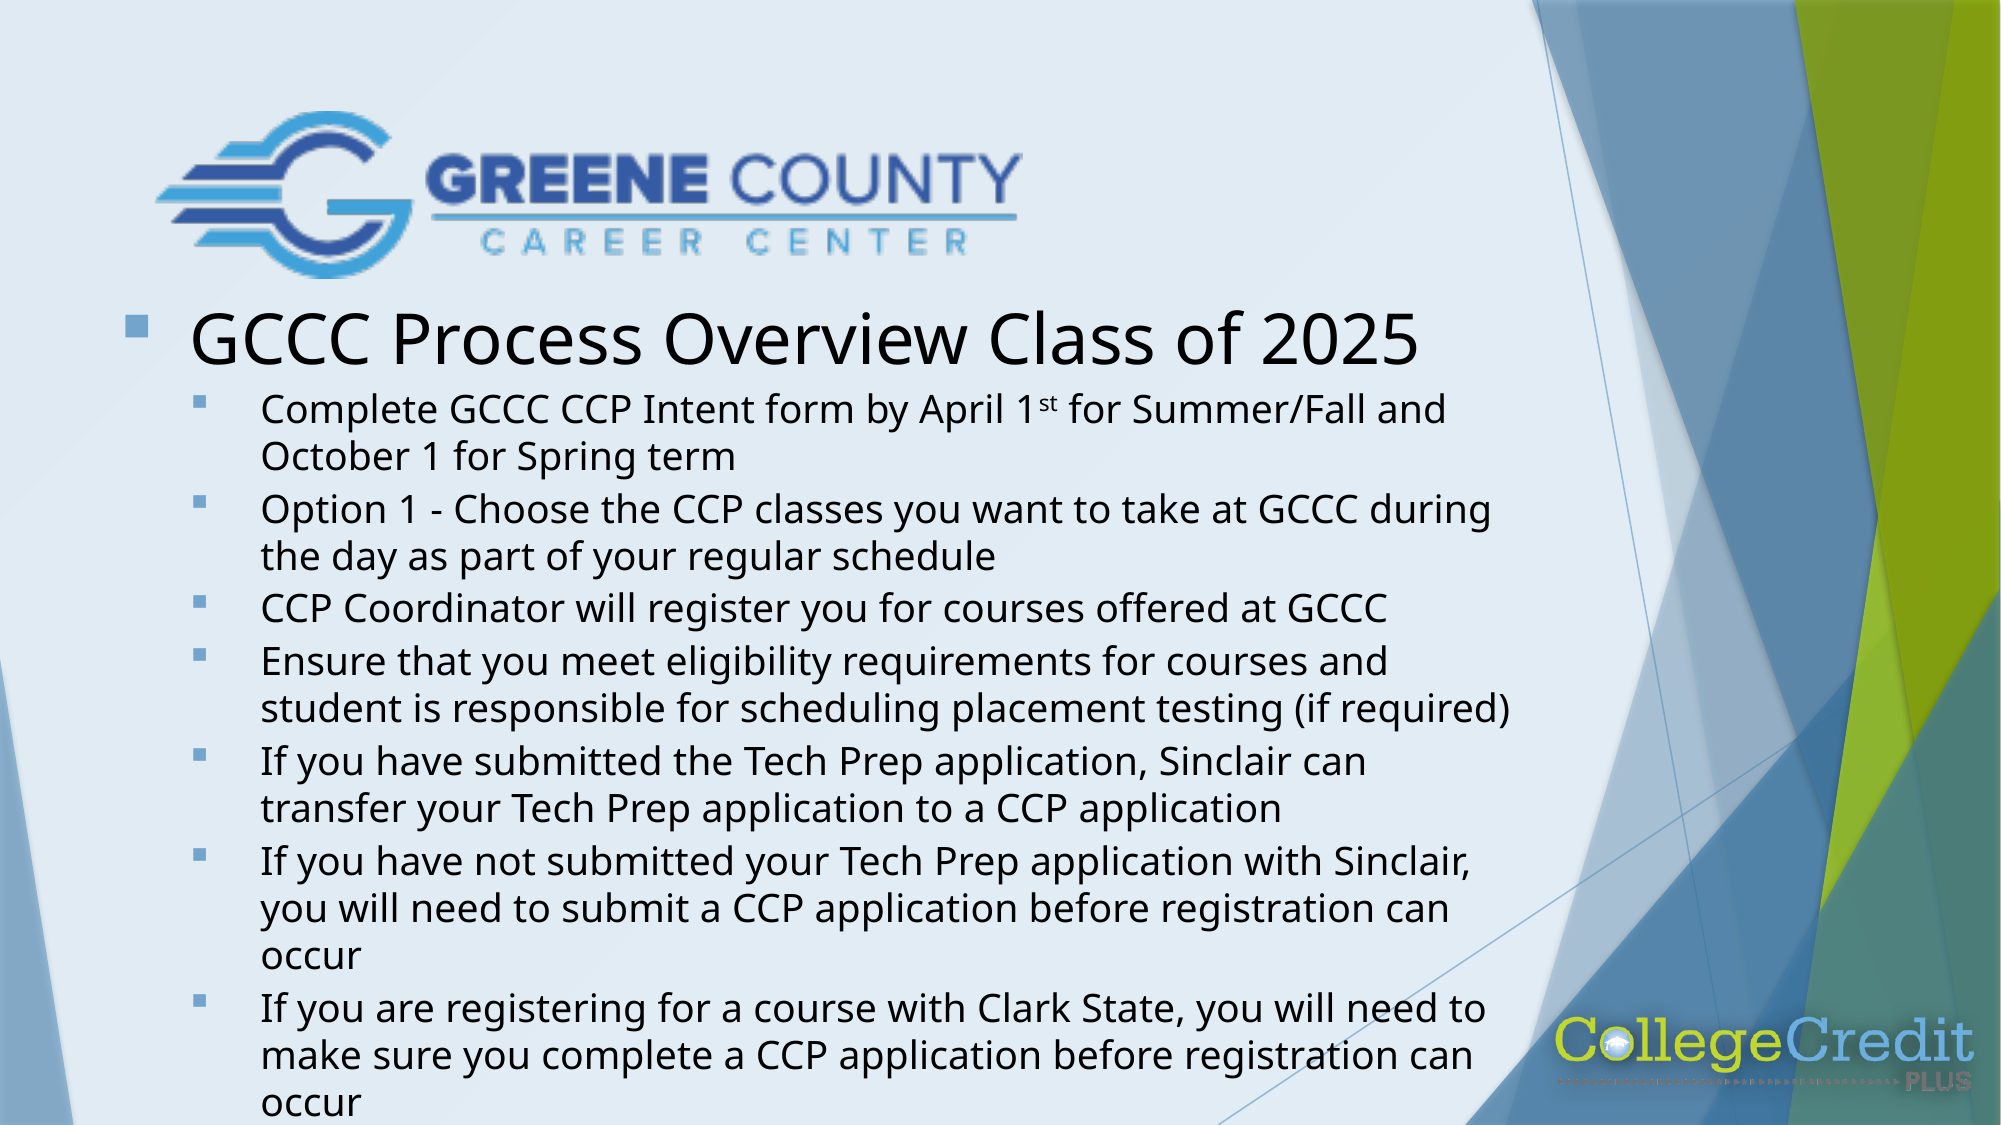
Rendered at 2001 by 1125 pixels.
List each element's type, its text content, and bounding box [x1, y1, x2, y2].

picture [154, 110, 1023, 280]
picture [1554, 1016, 1974, 1092]
text_box GCCC Process Overview Class of 2025 Complete GCCC CCP Intent form by April 1st for Summer/Fall and October 1 for Spring term Option 1 - Choose the CCP classes you want to take at GCCC during the day as part of your regular schedule CCP Coordinator will register you for courses offered at GCCC Ensure that you meet eligibility requirements for courses and student is responsible for scheduling placement testing (if required) If you have submitted the Tech Prep application, Sinclair can transfer your Tech Prep application to a CCP application If you have not submitted your Tech Prep application with Sinclair, you will need to submit a CCP application before registration can occur If you are registering for a course with Clark State, you will need to make sure you complete a CCP application before registration can occur [104, 286, 1529, 1125]
